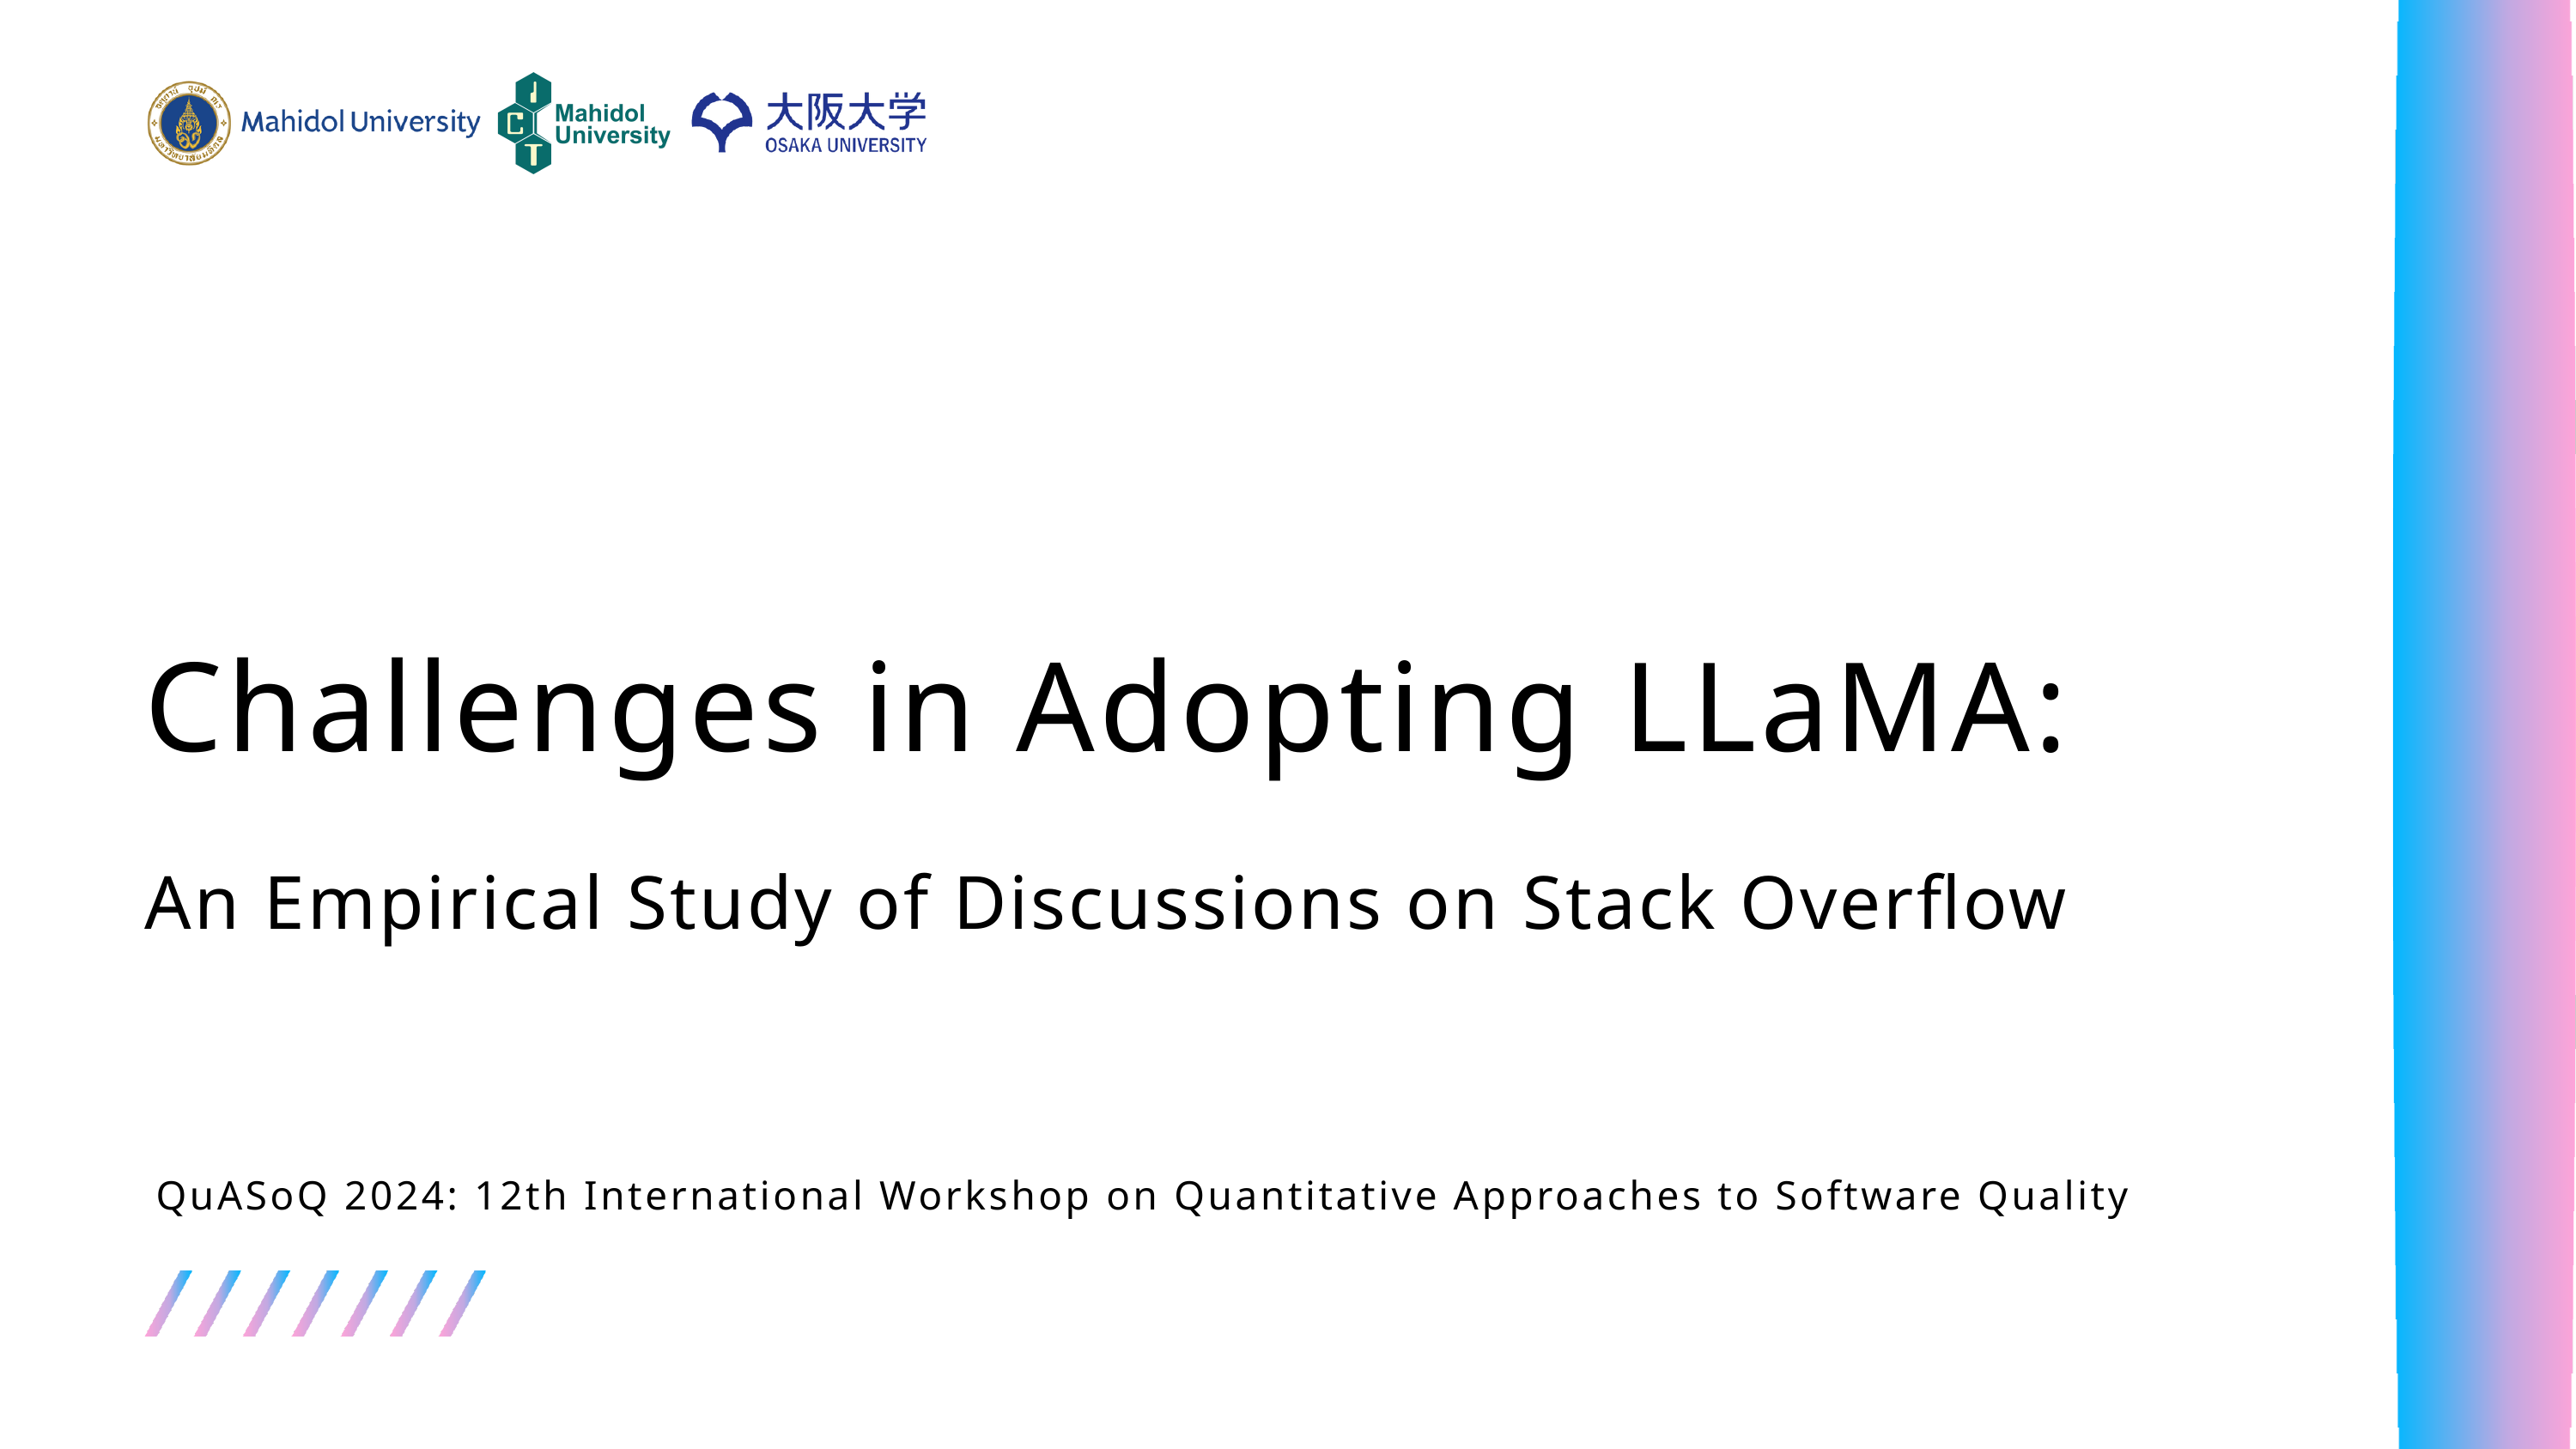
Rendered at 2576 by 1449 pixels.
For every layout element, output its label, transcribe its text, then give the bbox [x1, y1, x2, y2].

text_box Challenges in Adopting LLaMA: An Empirical Study of Discussions on Stack Overflow [144, 627, 2312, 944]
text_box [144, 72, 932, 174]
text_box QuASoQ 2024: 12th International Workshop on Quantitative Approaches to Software Quality [155, 1162, 2210, 1218]
text_box [2392, 0, 2576, 1449]
text_box [144, 1270, 486, 1337]
